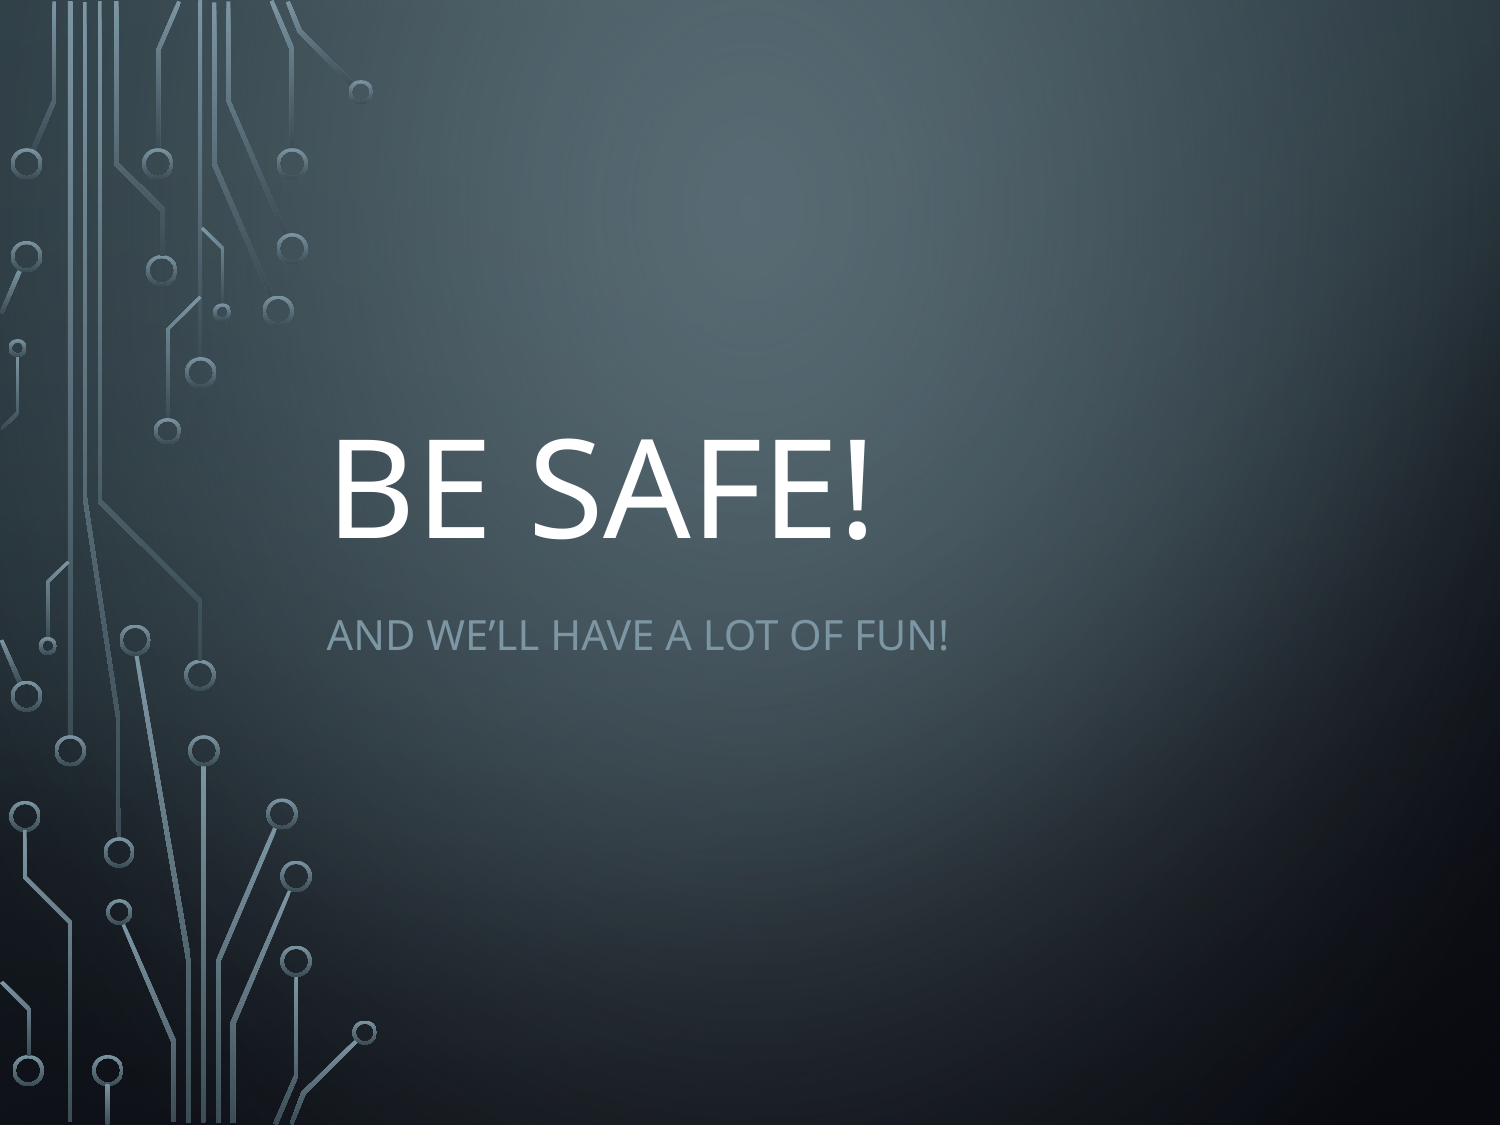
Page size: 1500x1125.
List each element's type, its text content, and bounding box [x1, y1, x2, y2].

title Be Safe! [311, 184, 1394, 576]
subtitle And we’ll have a lot of fun! [311, 590, 1394, 863]
